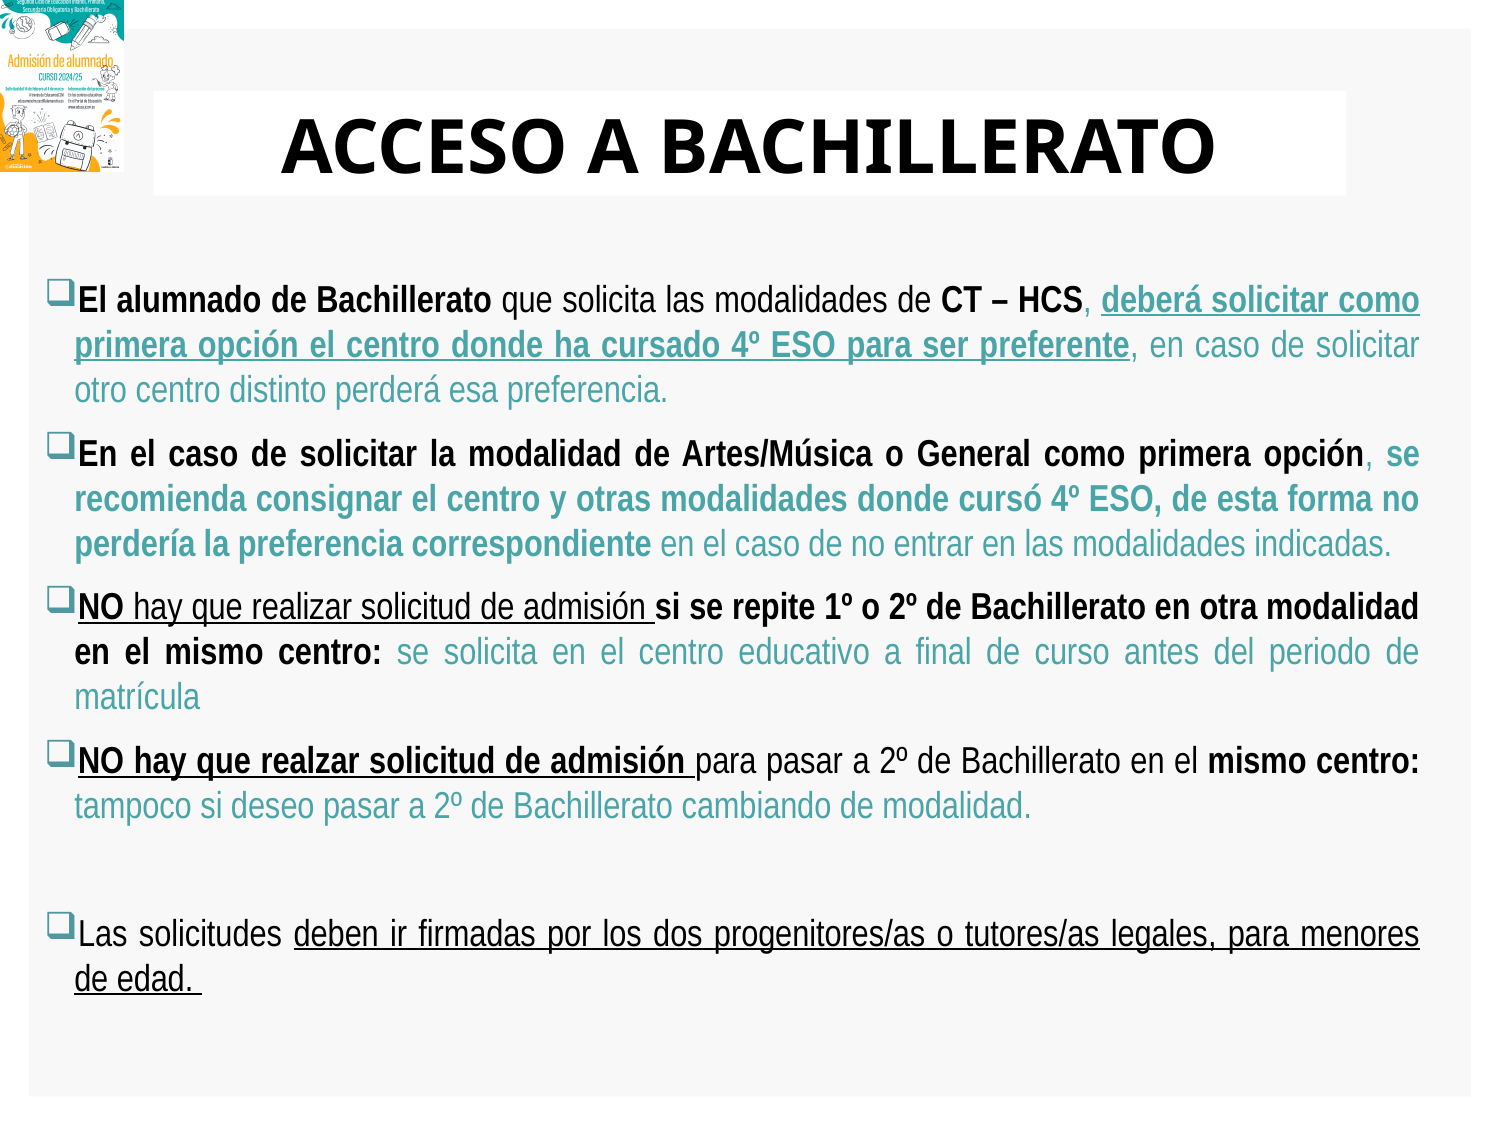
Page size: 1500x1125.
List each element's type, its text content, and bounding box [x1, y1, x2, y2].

text_box ACCESO A BACHILLERATO [153, 90, 1347, 196]
list El alumnado de Bachillerato que solicita las modalidades de CT – HCS, deberá solicitar como primera opción el centro donde ha cursado 4º ESO para ser preferente, en caso de solicitar otro centro distinto perderá esa preferencia. En el caso de solicitar la modalidad de Artes/Música o General como primera opción, se recomienda consignar el centro y otras modalidades donde cursó 4º ESO, de esta forma no perdería la preferencia correspondiente en el caso de no entrar en las modalidades indicadas. NO hay que realizar solicitud de admisión si se repite 1º o 2º de Bachillerato en otra modalidad en el mismo centro: se solicita en el centro educativo a final de curso antes del periodo de matrícula NO hay que realzar solicitud de admisión para pasar a 2º de Bachillerato en el mismo centro: tampoco si deseo pasar a 2º de Bachillerato cambiando de modalidad. Las solicitudes deben ir firmadas por los dos progenitores/as o tutores/as legales, para menores de edad. [29, 267, 1436, 1000]
picture [0, 0, 124, 172]
